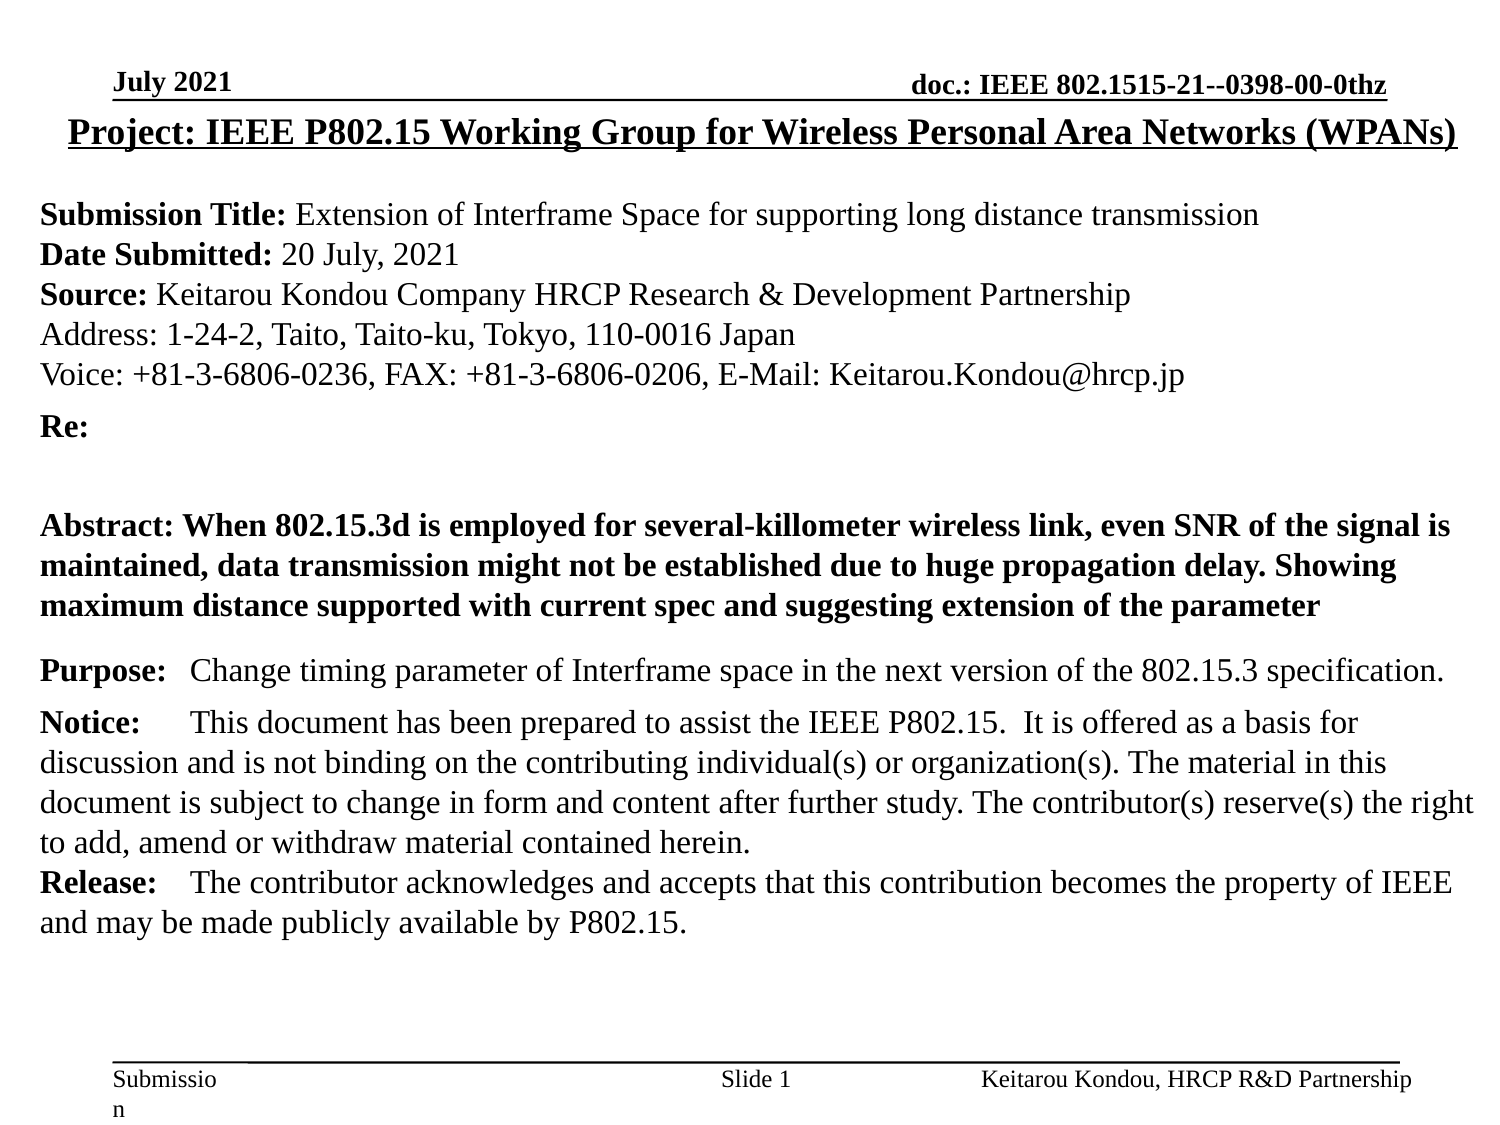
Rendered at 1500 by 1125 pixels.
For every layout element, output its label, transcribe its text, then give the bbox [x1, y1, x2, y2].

text_box Project: IEEE P802.15 Working Group for Wireless Personal Area Networks (WPANs) Submission Title: Extension of Interframe Space for supporting long distance transmission Date Submitted: 20 July, 2021 Source: Keitarou Kondou Company HRCP Research & Development Partnership Address: 1-24-2, Taito, Taito-ku, Tokyo, 110-0016 Japan Voice: +81-3-6806-0236, FAX: +81-3-6806-0206, E-Mail: Keitarou.Kondou@hrcp.jp Re: Abstract: When 802.15.3d is employed for several-killometer wireless link, even SNR of the signal is maintained, data transmission might not be established due to huge propagation delay. Showing maximum distance supported with current spec and suggesting extension of the parameter Purpose: Change timing parameter of Interframe space in the next version of the 802.15.3 specification. Notice: This document has been prepared to assist the IEEE P802.15. It is offered as a basis for discussion and is not binding on the contributing individual(s) or organization(s). The material in this document is subject to change in form and content after further study. The contributor(s) reserve(s) the right to add, amend or withdraw material contained herein. Release: The contributor acknowledges and accepts that this contribution becomes the property of IEEE and may be made publicly available by P802.15. [24, 99, 1500, 948]
footer Keitarou Kondou, HRCP R&D Partnership [900, 1062, 1413, 1093]
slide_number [112, 62, 375, 98]
slide_number Slide 1 [712, 1062, 800, 1093]
